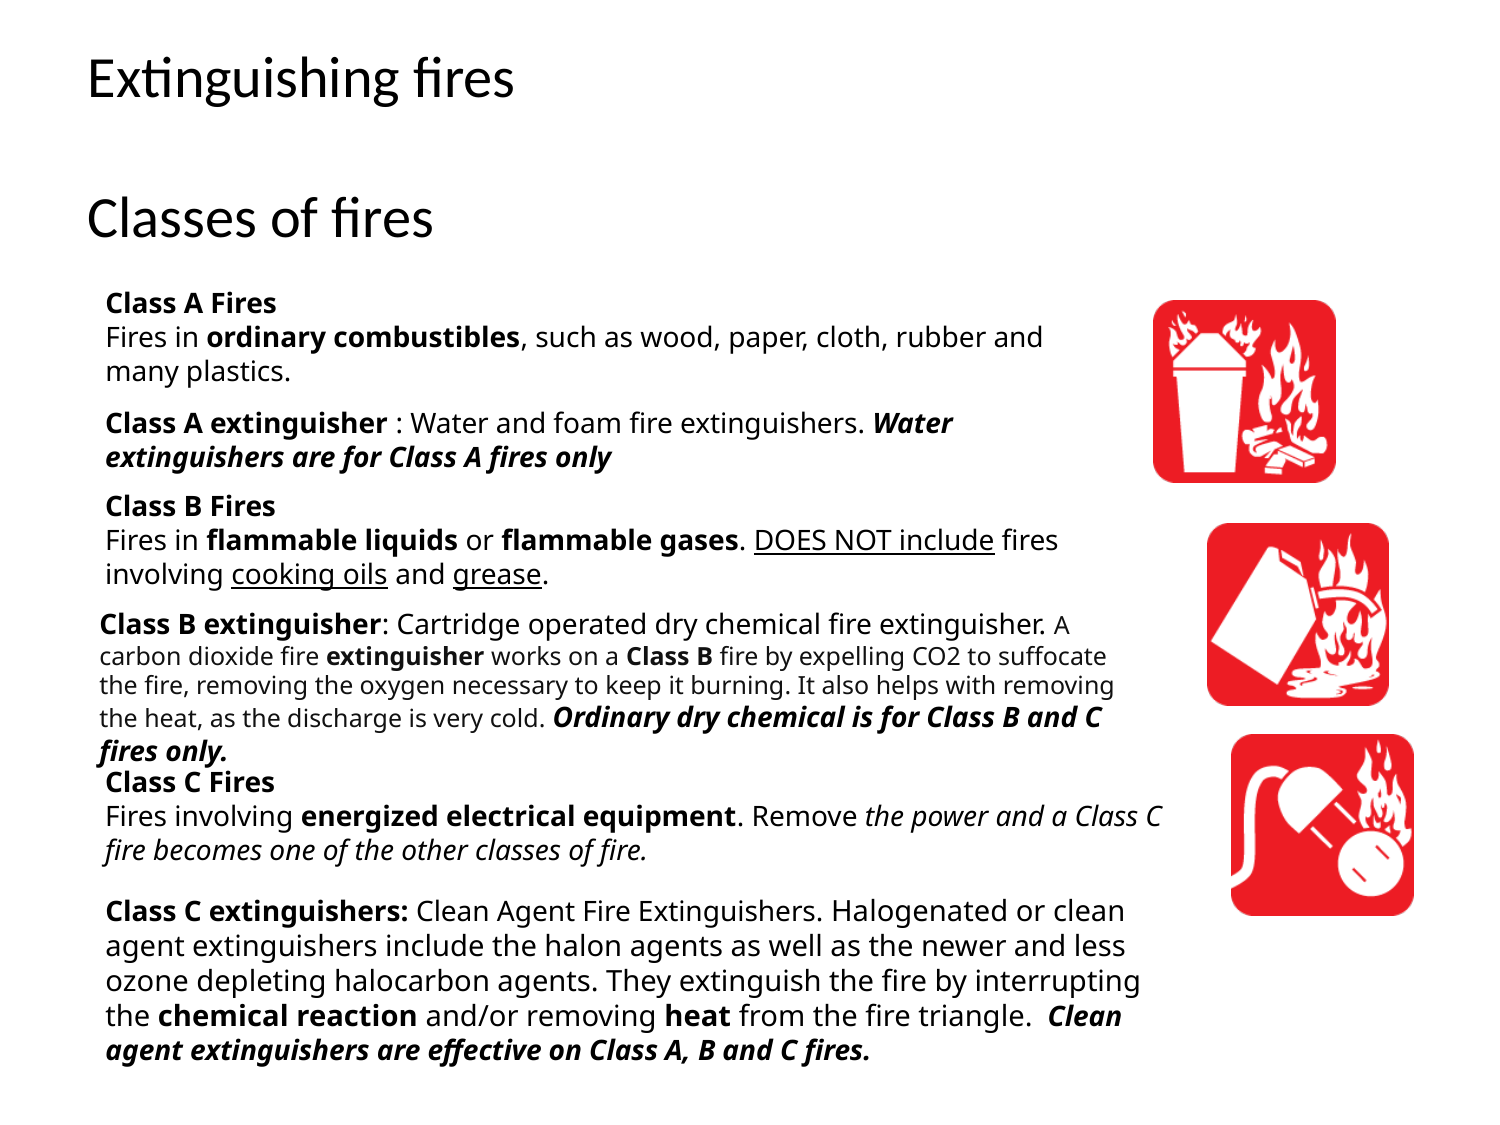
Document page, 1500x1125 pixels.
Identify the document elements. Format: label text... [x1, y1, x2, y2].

picture [1207, 523, 1389, 706]
text_box Class A Fires Fires in ordinary combustibles, such as wood, paper, cloth, rubber and many plastics. [90, 278, 1120, 395]
text_box Class C Fires Fires involving energized electrical equipment. Remove the power and a Class C fire becomes one of the other classes of fire. [90, 757, 1224, 874]
text_box Class C extinguishers: Clean Agent Fire Extinguishers. Halogenated or clean agent extinguishers include the halon agents as well as the newer and less ozone depleting halocarbon agents. They extinguish the fire by interrupting the chemical reaction and/or removing heat from the fire triangle. Clean agent extinguishers are effective on Class A, B and C fires. [90, 885, 1214, 1074]
text_box Extinguishing fires Classes of fires [72, 32, 1142, 257]
text_box Class B Fires Fires in flammable liquids or flammable gases. DOES NOT include fires involving cooking oils and grease. [90, 481, 1142, 598]
picture [1231, 734, 1414, 916]
text_box Class B extinguisher: Cartridge operated dry chemical fire extinguisher. A carbon dioxide fire extinguisher works on a Class B fire by expelling CO2 to suffocate the fire, removing the oxygen necessary to keep it burning. It also helps with removing the heat, as the discharge is very cold. Ordinary dry chemical is for Class B and C fires only. [84, 598, 1154, 775]
text_box Class A extinguisher : Water and foam fire extinguishers. Water extinguishers are for Class A fires only [90, 398, 1142, 481]
picture [1153, 300, 1336, 483]
